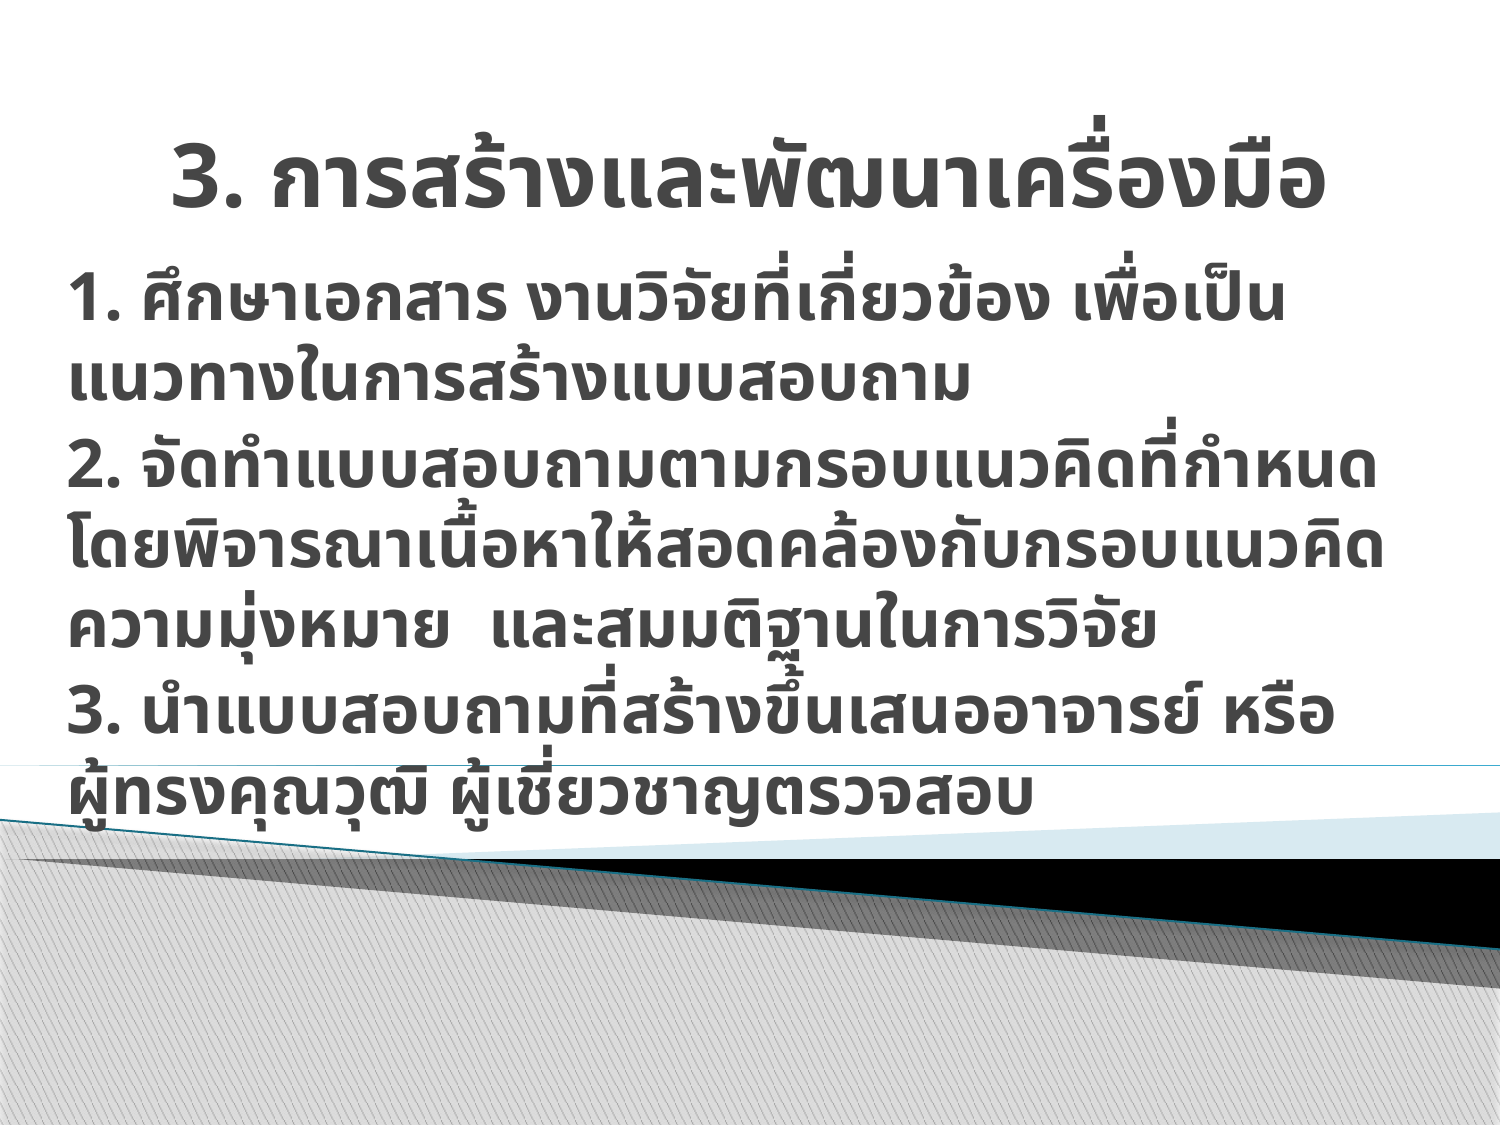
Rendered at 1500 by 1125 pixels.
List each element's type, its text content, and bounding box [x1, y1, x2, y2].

subtitle 1. ศึกษาเอกสาร งานวิจัยที่เกี่ยวข้อง เพื่อเป็นแนวทางในการสร้างแบบสอบถาม 2. จัดทำแบบสอบถามตามกรอบแนวคิดที่กำหนด โดยพิจารณาเนื้อหาให้สอดคล้องกับกรอบแนวคิด ความมุ่งหมาย และสมมติฐานในการวิจัย 3. นำแบบสอบถามที่สร้างขึ้นเสนออาจารย์ หรือผู้ทรงคุณวุฒิ ผู้เชี่ยวชาญตรวจสอบ [58, 246, 1500, 844]
text_box 3. การสร้างและพัฒนาเครื่องมือ [74, 45, 1425, 233]
picture [5, 859, 1500, 989]
